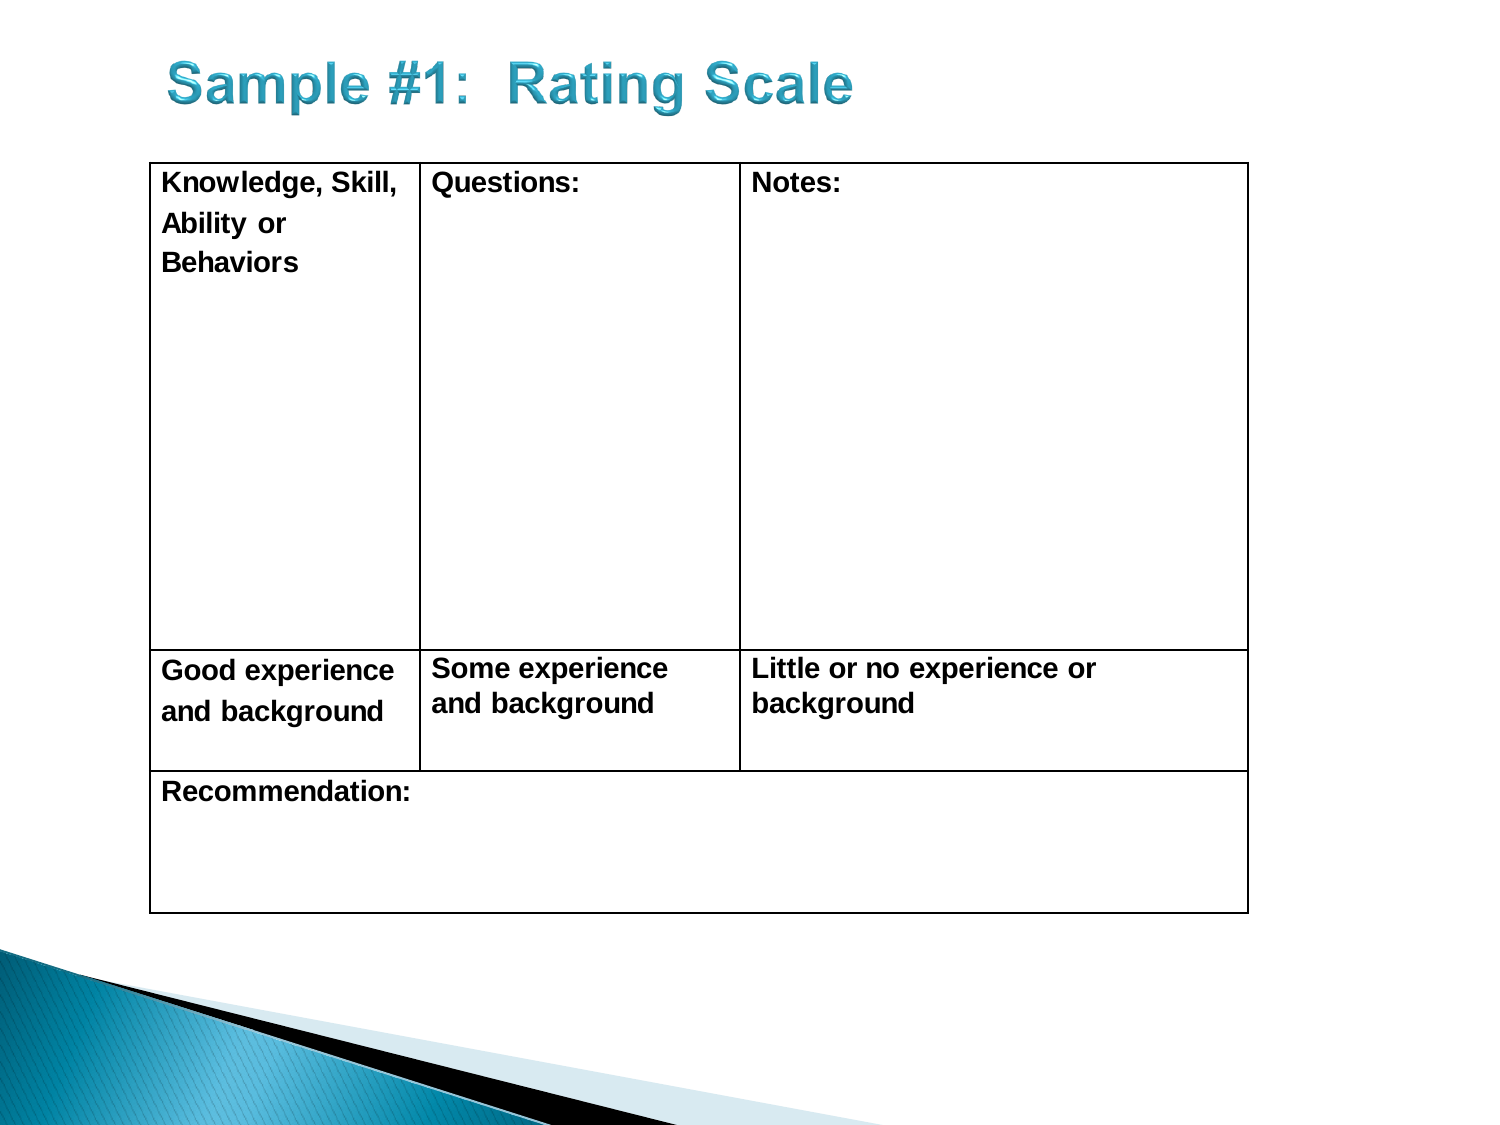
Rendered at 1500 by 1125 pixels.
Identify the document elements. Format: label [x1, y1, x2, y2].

text_box [0, 0, 1499, 1125]
